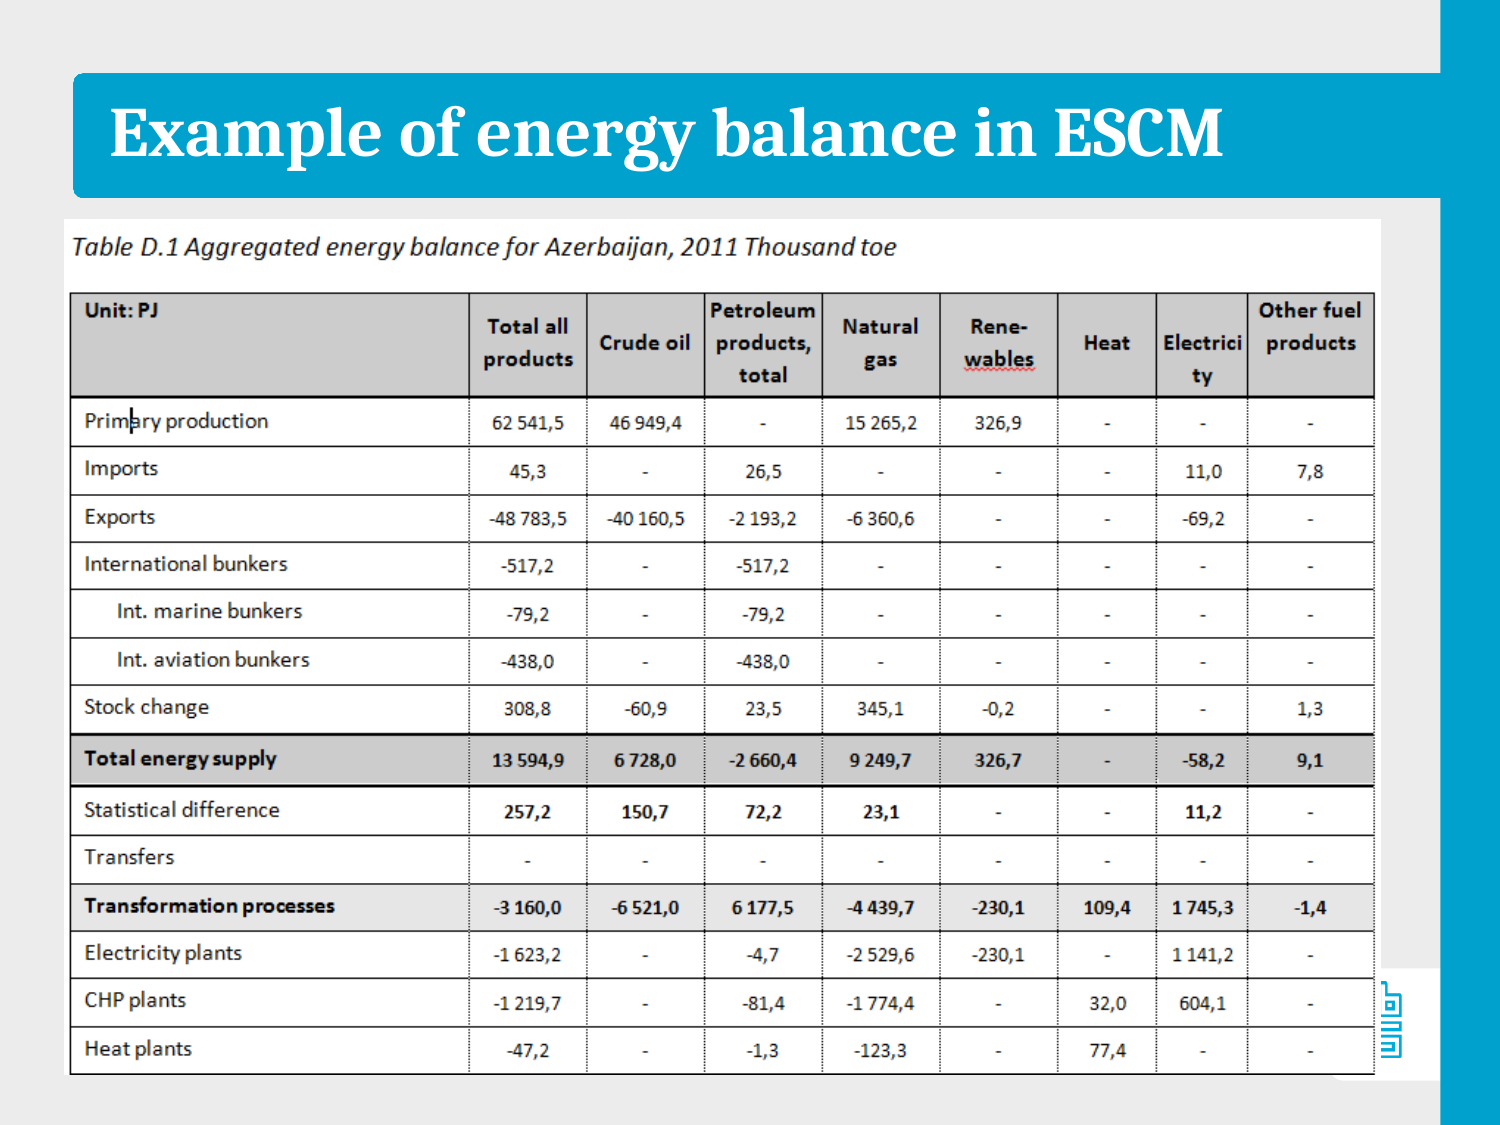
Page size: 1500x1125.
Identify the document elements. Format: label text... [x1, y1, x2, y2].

title Example of energy balance in ESCM [94, 73, 1456, 198]
picture [64, 219, 1405, 1075]
